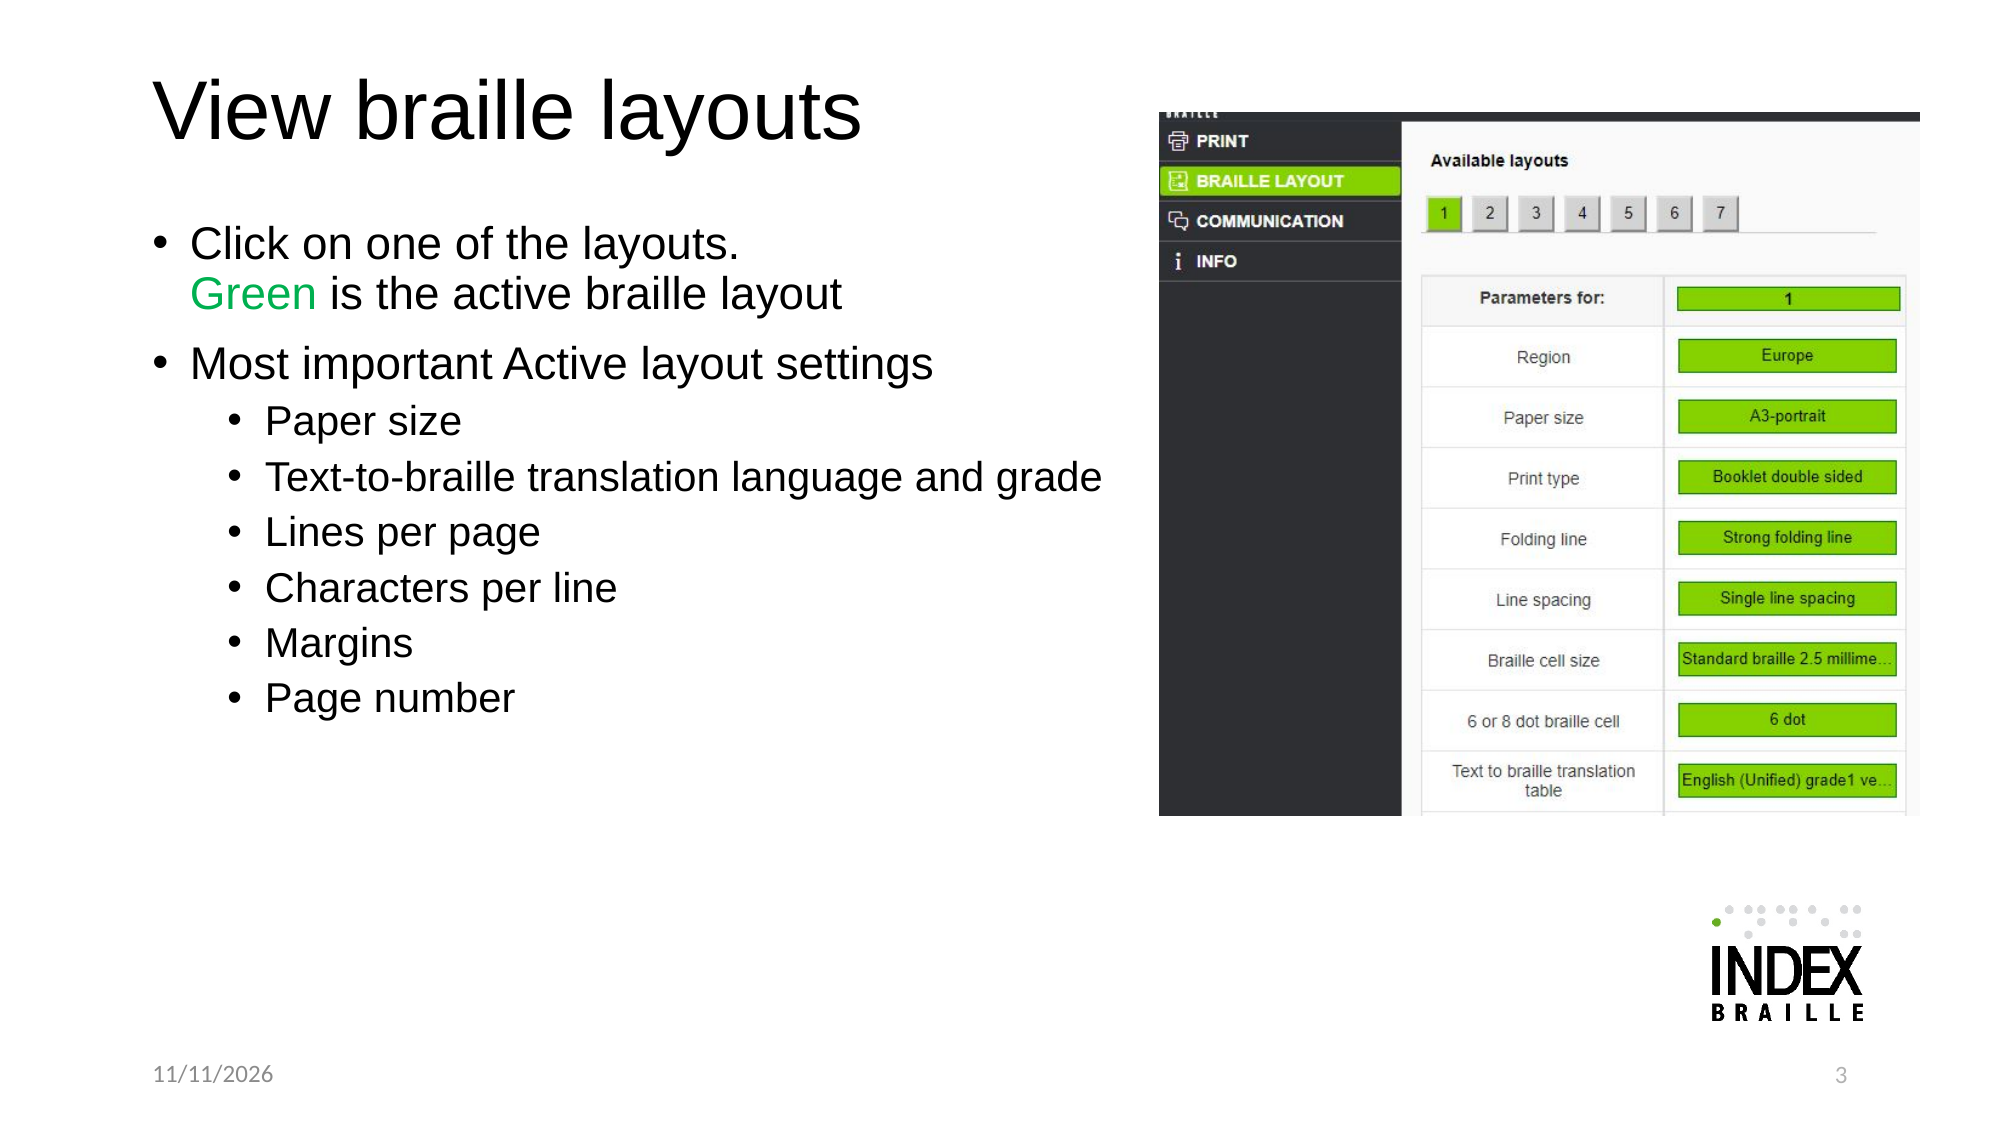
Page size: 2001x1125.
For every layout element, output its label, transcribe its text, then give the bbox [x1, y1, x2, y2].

slide_number 3 [1456, 1043, 1863, 1104]
title View braille layouts [137, 59, 1863, 166]
picture [1712, 905, 1863, 1021]
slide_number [137, 1042, 317, 1103]
list Click on one of the layouts. Green is the active braille layout Most important Active layout settings Paper size Text-to-braille translation language and grade Lines per page Characters per line Margins Page number [137, 212, 1863, 884]
picture [1159, 112, 1920, 816]
